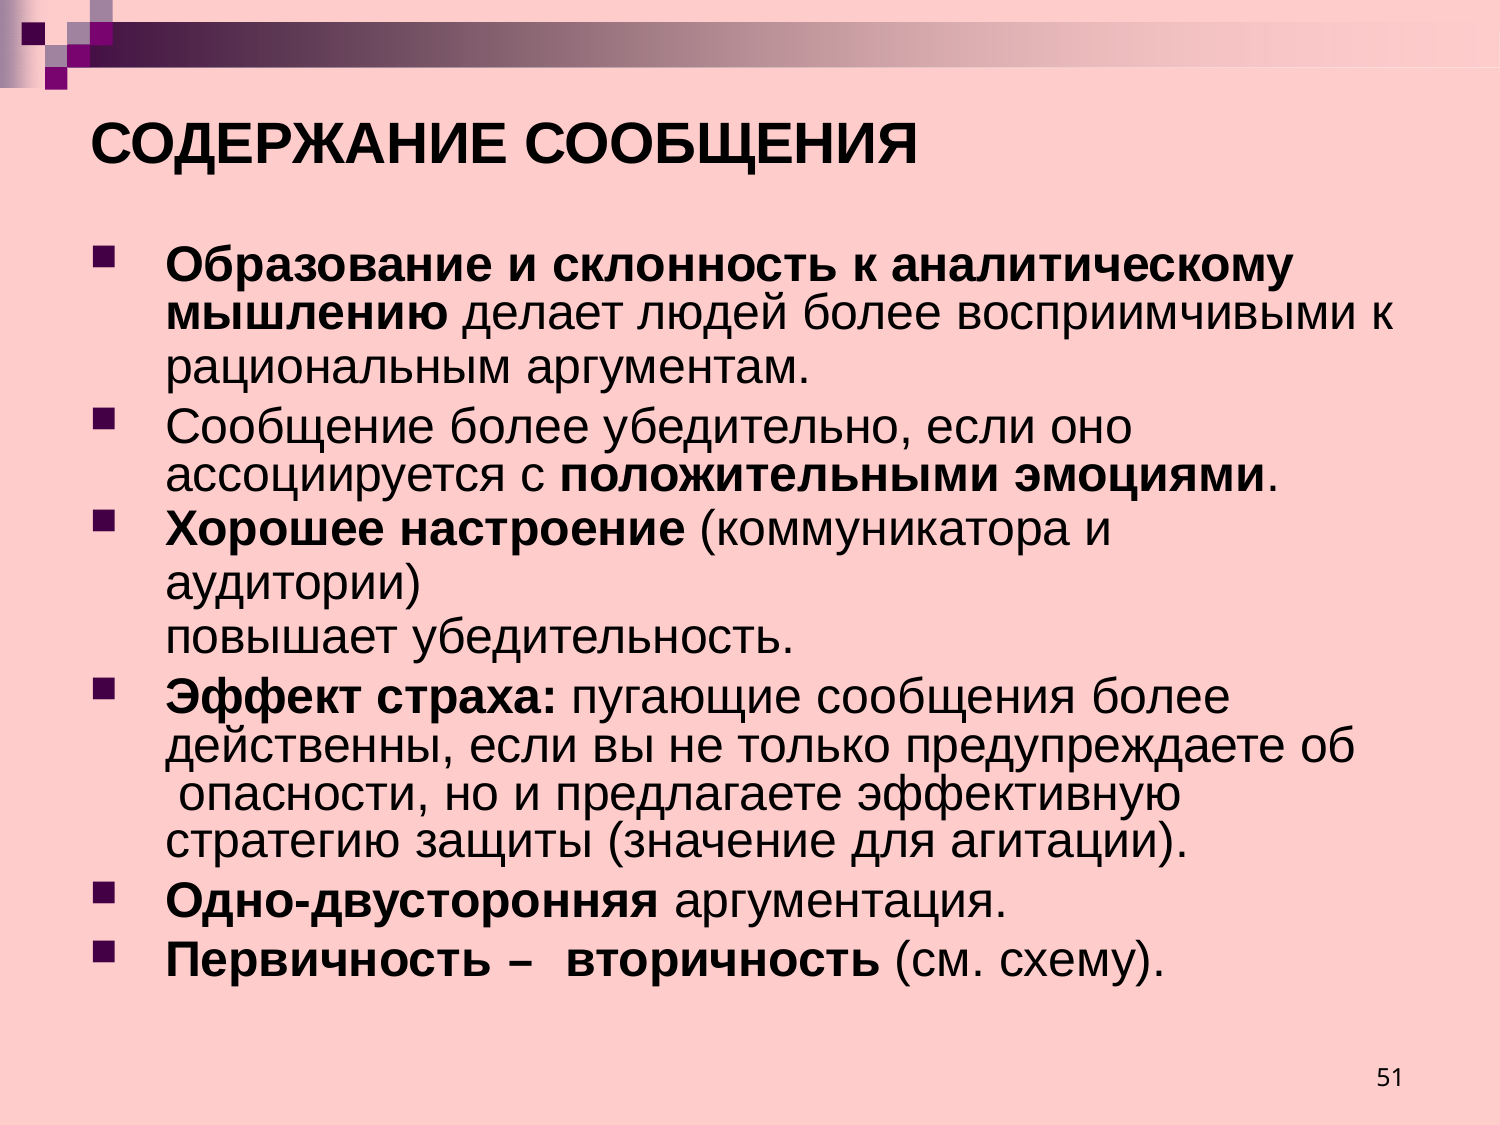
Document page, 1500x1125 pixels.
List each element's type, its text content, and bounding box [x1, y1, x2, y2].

title СОДЕРЖАНИЕ СООБЩЕНИЯ [87, 102, 931, 235]
text_box [89, 22, 113, 46]
text_box [0, 0, 47, 88]
text_box [45, 67, 68, 90]
text_box [67, 44, 90, 68]
text_box [45, 45, 67, 67]
text_box [21, 22, 45, 46]
slide_number 51 [1372, 1056, 1415, 1125]
text_box [90, 22, 1500, 68]
text_box [89, 0, 113, 22]
text_box Образование и склонность к аналитическому мышлению делает людей более восприимчивыми к рациональным аргументам. Сообщение более убедительно, если оно ассоциируется с положительными эмоциями. Хорошее настроение (коммуникатора и аудитории) повышает убедительность. Эффект страха: пугающие сообщения более действенны, если вы не только предупреждаете об опасности, но и предлагаете эффективную стратегию защиты (значение для агитации). Одно-двусторонняя аргументация. Первичность – вторичность (см. схему). [87, 235, 1403, 987]
text_box [67, 22, 89, 44]
